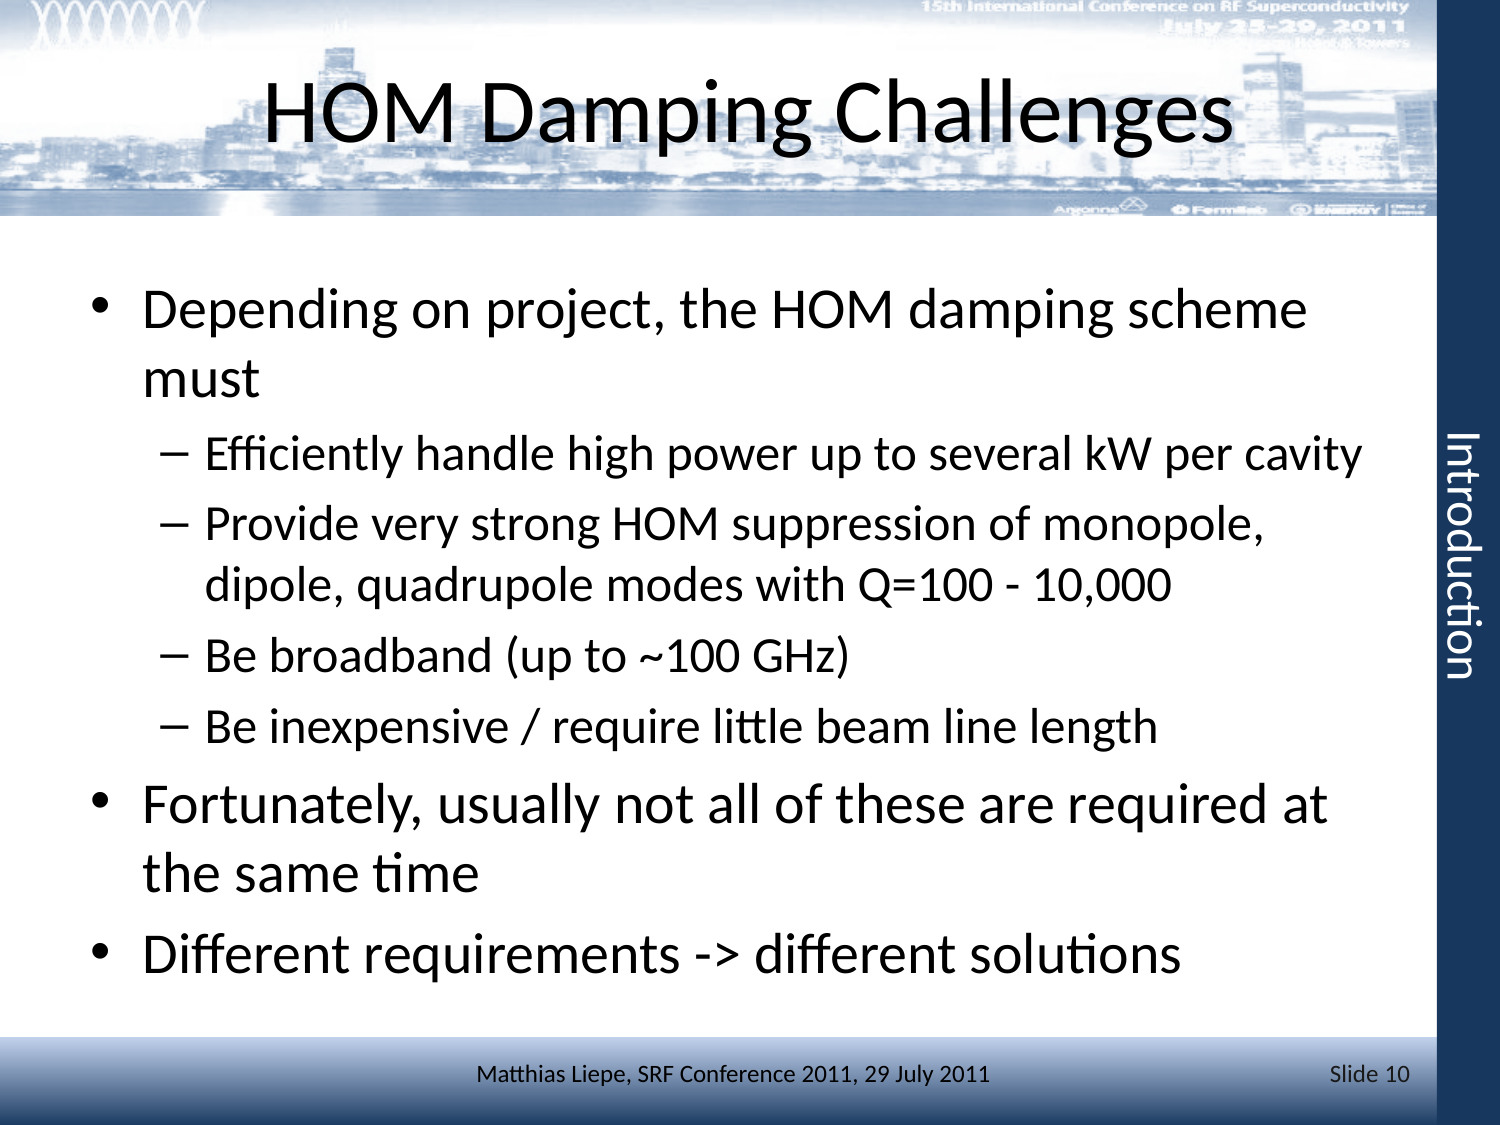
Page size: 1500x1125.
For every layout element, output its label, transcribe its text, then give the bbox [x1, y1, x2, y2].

list Depending on project, the HOM damping scheme must Efficiently handle high power up to several kW per cavity Provide very strong HOM suppression of monopole, dipole, quadrupole modes with Q=100 - 10,000 Be broadband (up to ~100 GHz) Be inexpensive / require little beam line length Fortunately, usually not all of these are required at the same time Different requirements -> different solutions [75, 262, 1425, 1005]
slide_number Slide 10 [1074, 1042, 1425, 1103]
footer Matthias Liepe, SRF Conference 2011, 29 July 2011 [252, 1050, 1216, 1110]
text_box Introduction [1430, 12, 1500, 1100]
title HOM Damping Challenges [75, 12, 1425, 200]
